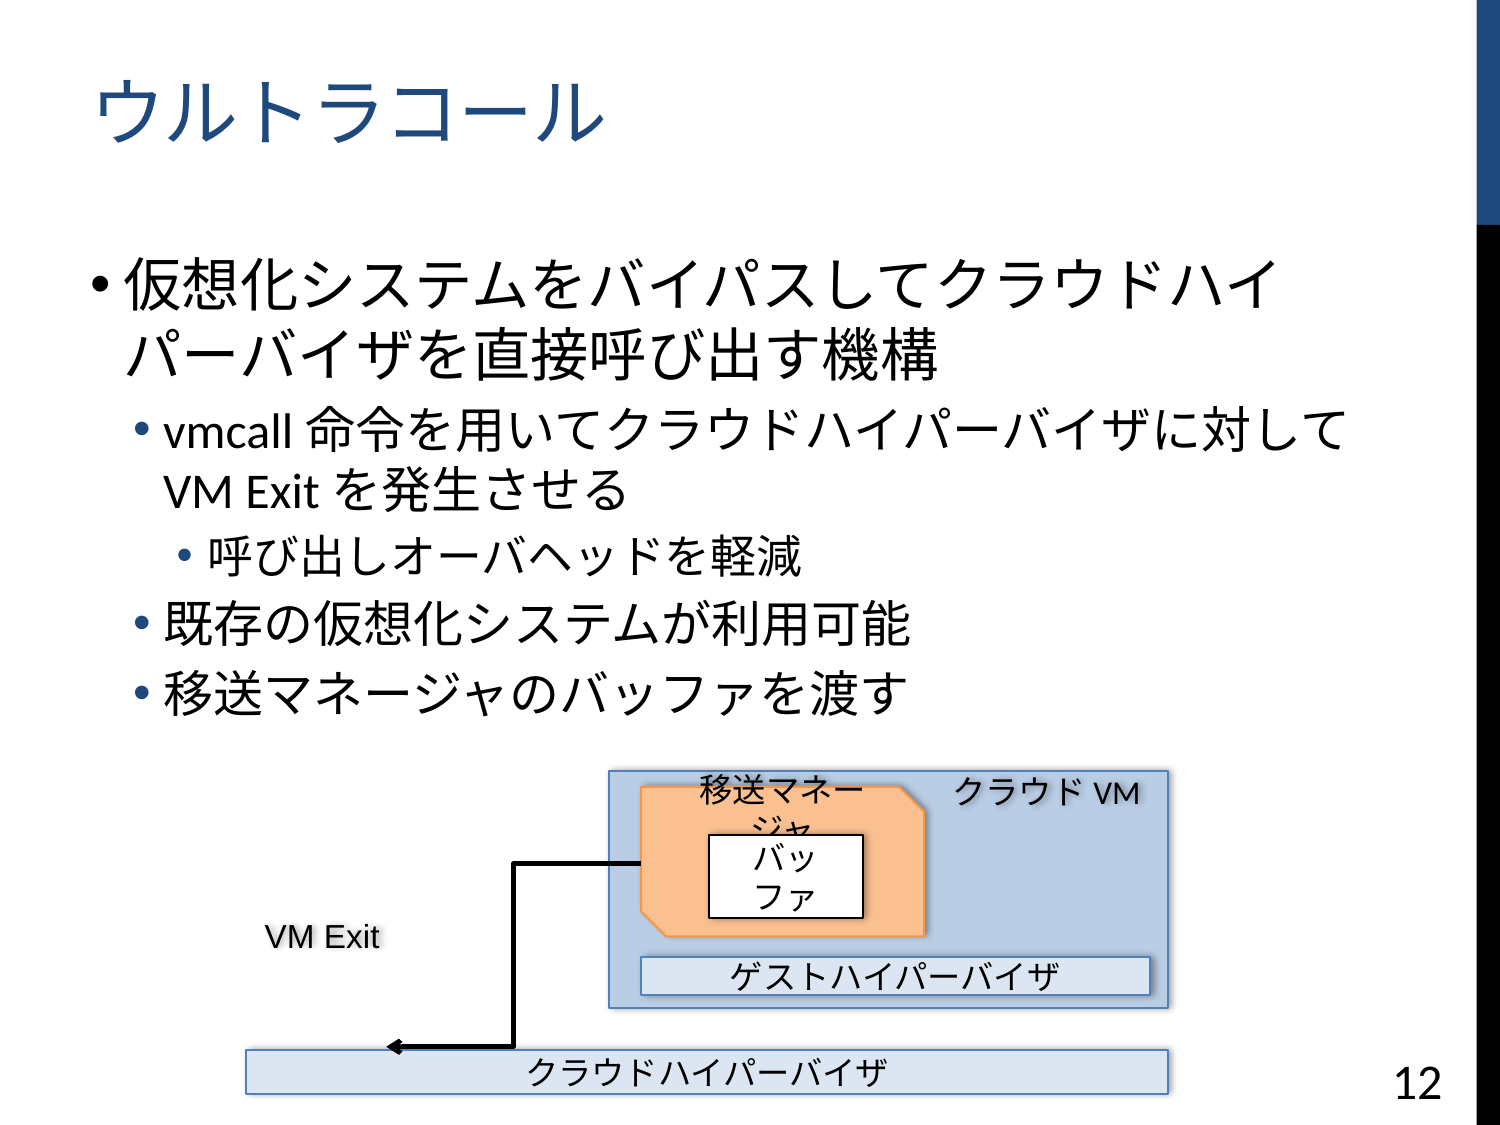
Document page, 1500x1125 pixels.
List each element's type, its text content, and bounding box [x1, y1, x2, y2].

list 仮想化システムをバイパスしてクラウドハイパーバイザを直接呼び出す機構 vmcall命令を用いてクラウドハイパーバイザに対してVM Exitを発生させる 呼び出しオーバヘッドを軽減 既存の仮想化システムが利用可能 移送マネージャのバッファを渡す [75, 240, 1408, 1005]
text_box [385, 863, 642, 1048]
slide_number 12 [1376, 1046, 1500, 1112]
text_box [199, 770, 1170, 1095]
title ウルトラコール [75, 25, 1408, 196]
